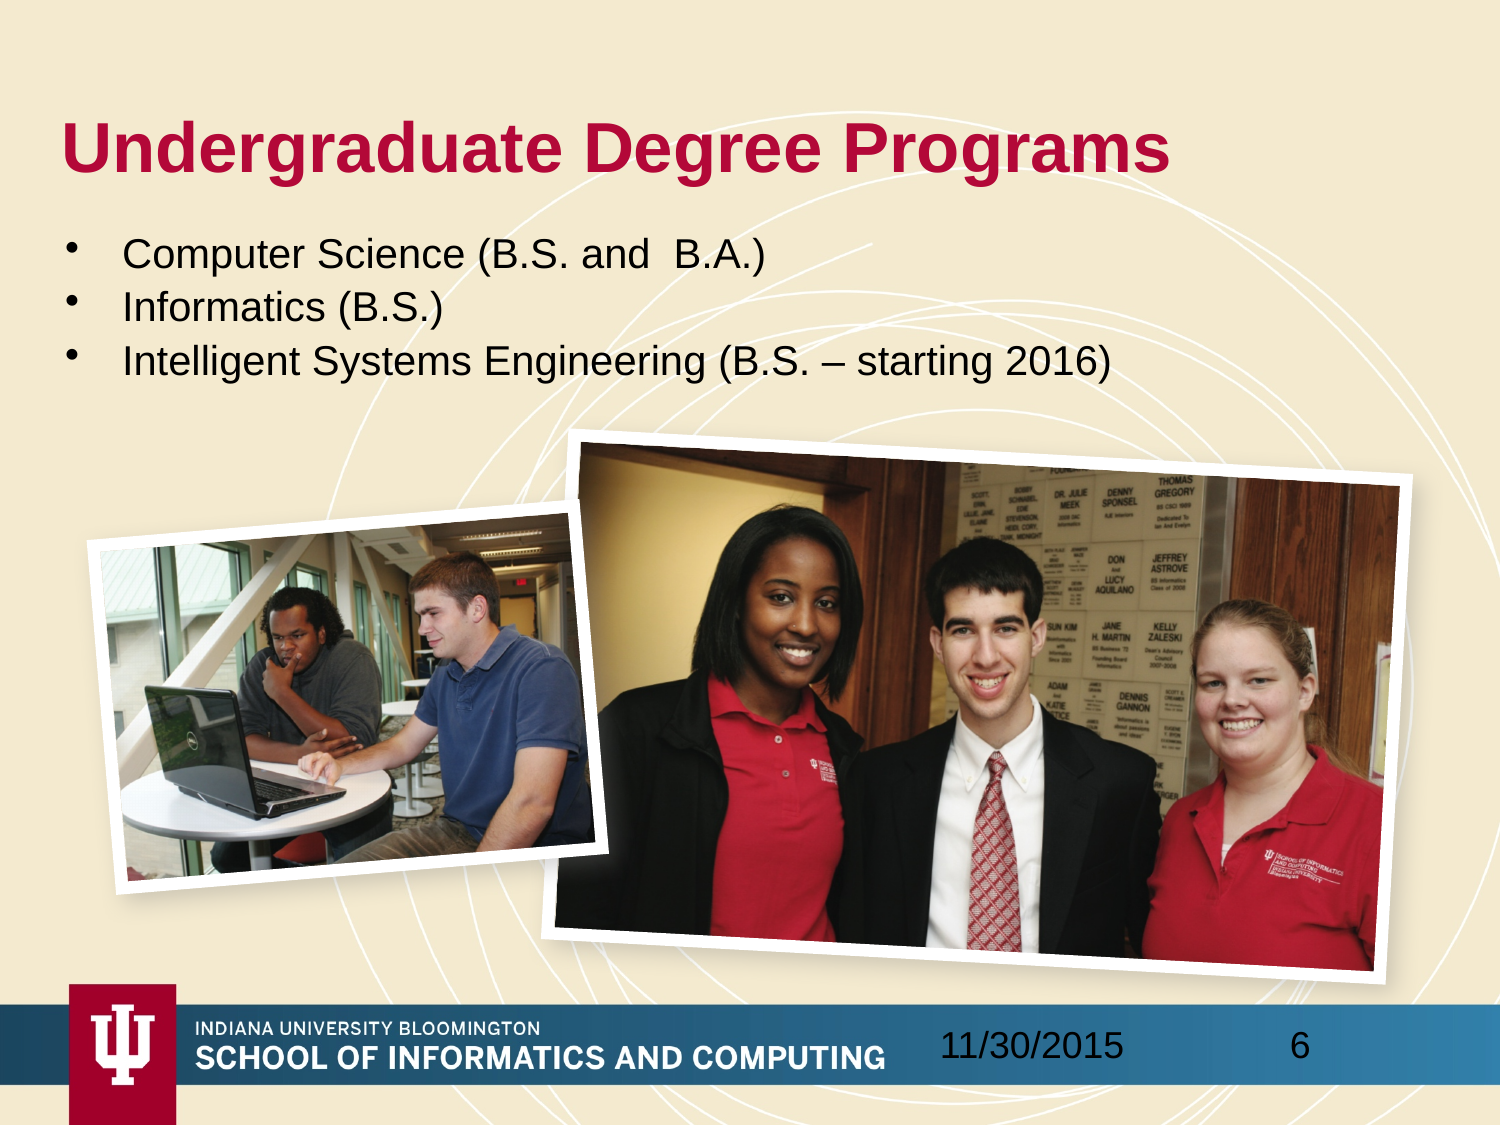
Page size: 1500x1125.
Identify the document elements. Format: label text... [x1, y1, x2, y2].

title Undergraduate Degree Programs [46, 50, 1213, 238]
picture [0, 0, 1500, 1125]
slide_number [924, 1013, 1275, 1074]
slide_number 6 [1275, 1013, 1500, 1074]
list Computer Science (B.S. and B.A.) Informatics (B.S.) Intelligent Systems Engineering (B.S. – starting 2016) [50, 224, 1400, 813]
